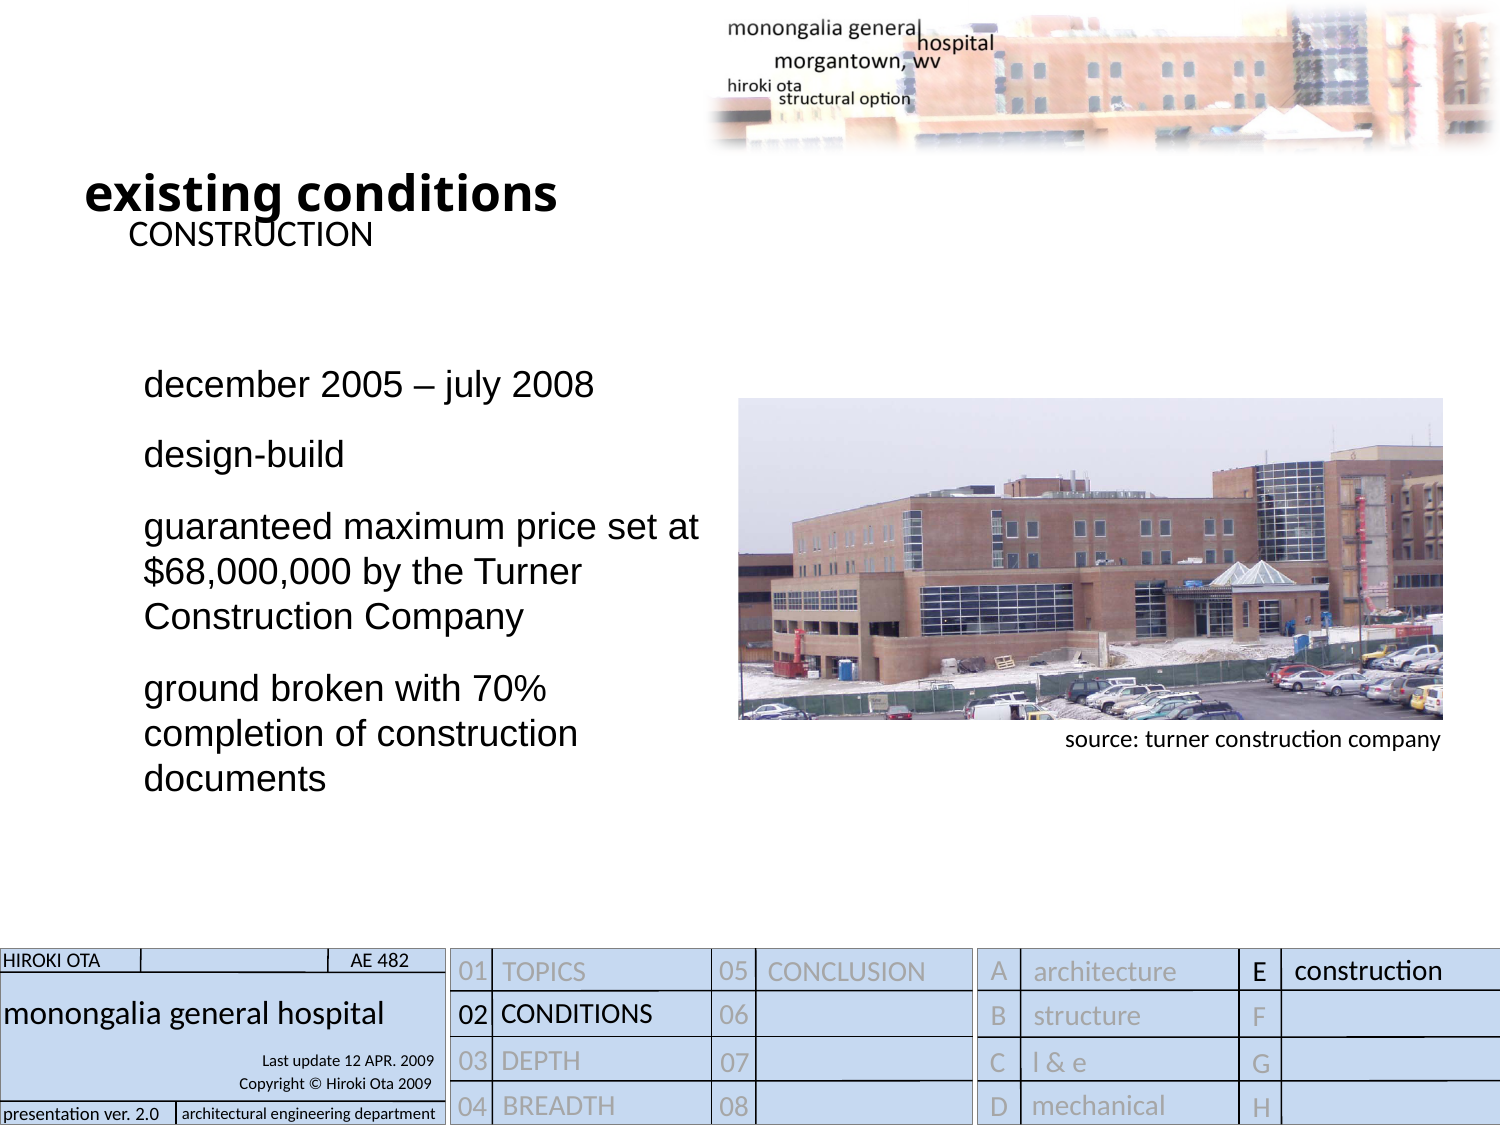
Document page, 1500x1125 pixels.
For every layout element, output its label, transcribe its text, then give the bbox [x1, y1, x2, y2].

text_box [0, 937, 1500, 1125]
text_box ground broken with 70% completion of construction documents [128, 657, 750, 807]
text_box design-build [128, 422, 732, 483]
text_box CONSTRUCTION [114, 201, 586, 262]
text_box source: turner construction company [1022, 714, 1457, 760]
text_box guaranteed maximum price set at $68,000,000 by the Turner Construction Company [128, 494, 732, 645]
text_box existing conditions [70, 153, 645, 229]
text_box december 2005 – july 2008 [128, 352, 750, 413]
picture [738, 398, 1444, 720]
picture [702, 0, 1500, 156]
